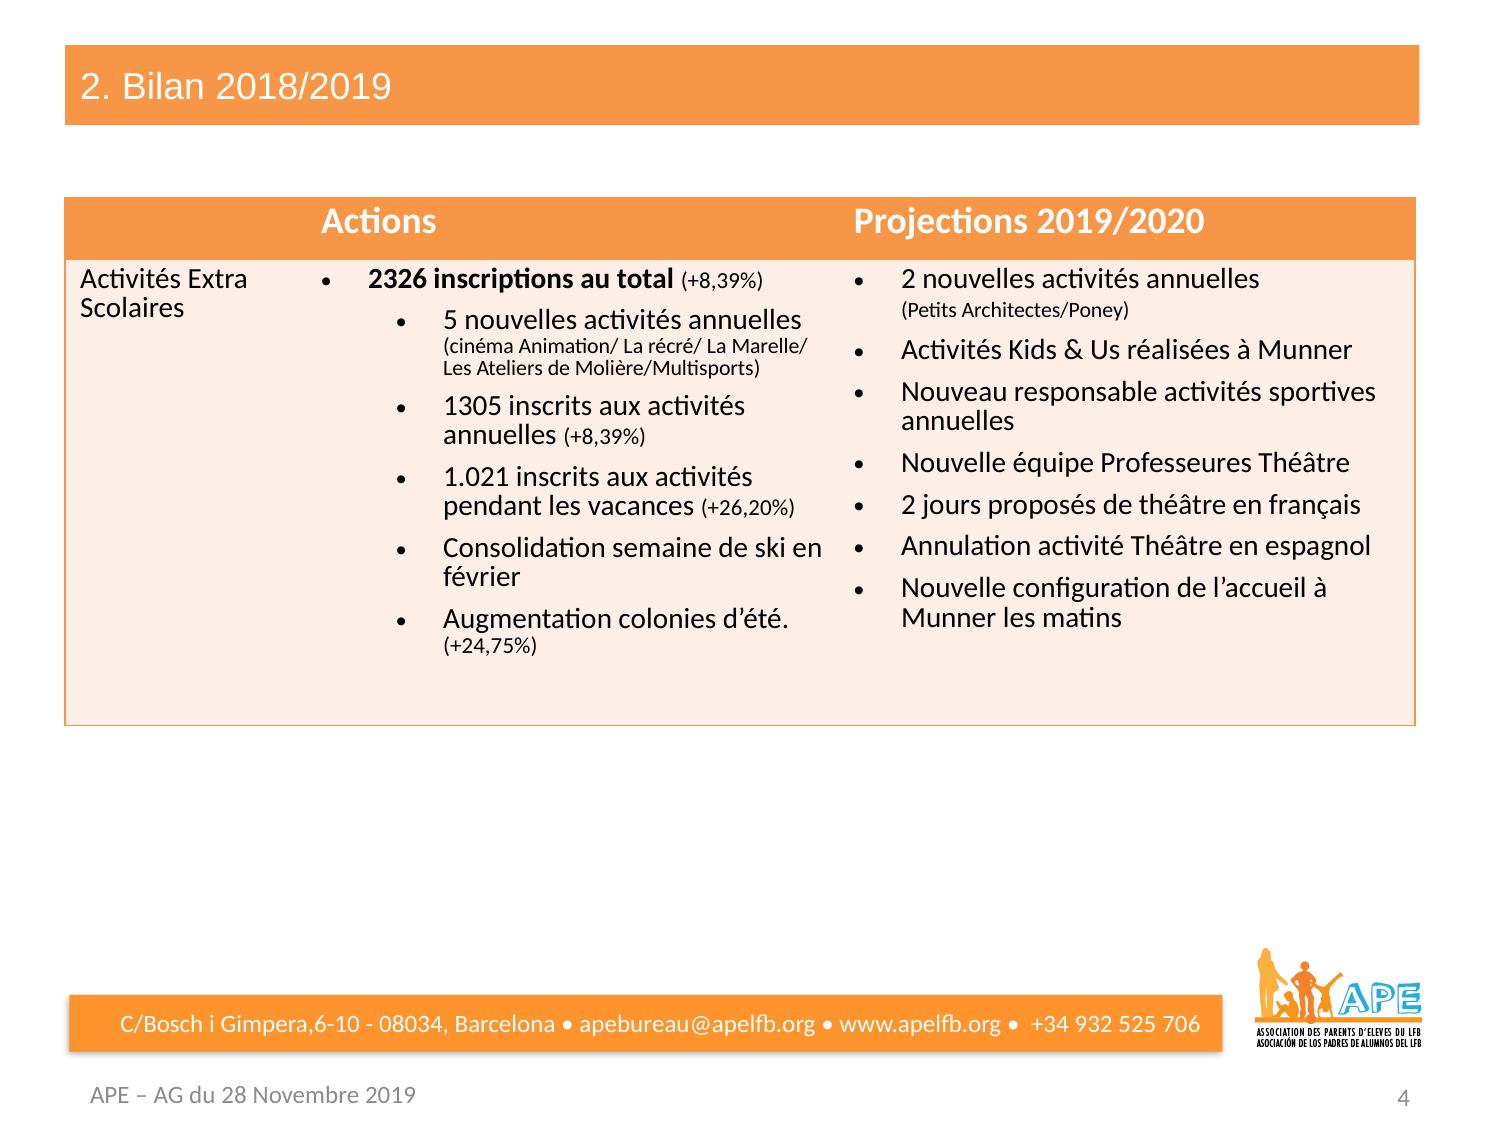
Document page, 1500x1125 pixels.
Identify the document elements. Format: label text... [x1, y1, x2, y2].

footer APE – AG du 28 Novembre 2019 [75, 1063, 550, 1124]
picture [1246, 944, 1428, 1057]
slide_number 4 [1074, 1066, 1425, 1125]
table_cell 2 nouvelles activités annuelles (Petits Architectes/Poney) Activités Kids & Us réalisées à Munner Nouveau responsable activités sportives annuelles Nouvelle équipe Professeures Théâtre 2 jours proposés de théâtre en français Annulation activité Théâtre en espagnol Nouvelle configuration de l’accueil à Munner les matins [839, 260, 1414, 725]
table_cell Activités Extra Scolaires [66, 260, 306, 725]
table_header [66, 199, 306, 258]
table_cell 2326 inscriptions au total (+8,39%) 5 nouvelles activités annuelles (cinéma Animation/ La récré/ La Marelle/ Les Ateliers de Molière/Multisports) 1305 inscrits aux activités annuelles (+8,39%) 1.021 inscrits aux activités pendant les vacances (+26,20%) Consolidation semaine de ski en février Augmentation colonies d’été. (+24,75%) [306, 260, 839, 725]
title 2. Bilan 2018/2019 [65, 45, 1420, 125]
table_header Actions [306, 199, 839, 258]
table_header Projections 2019/2020 [839, 199, 1414, 258]
